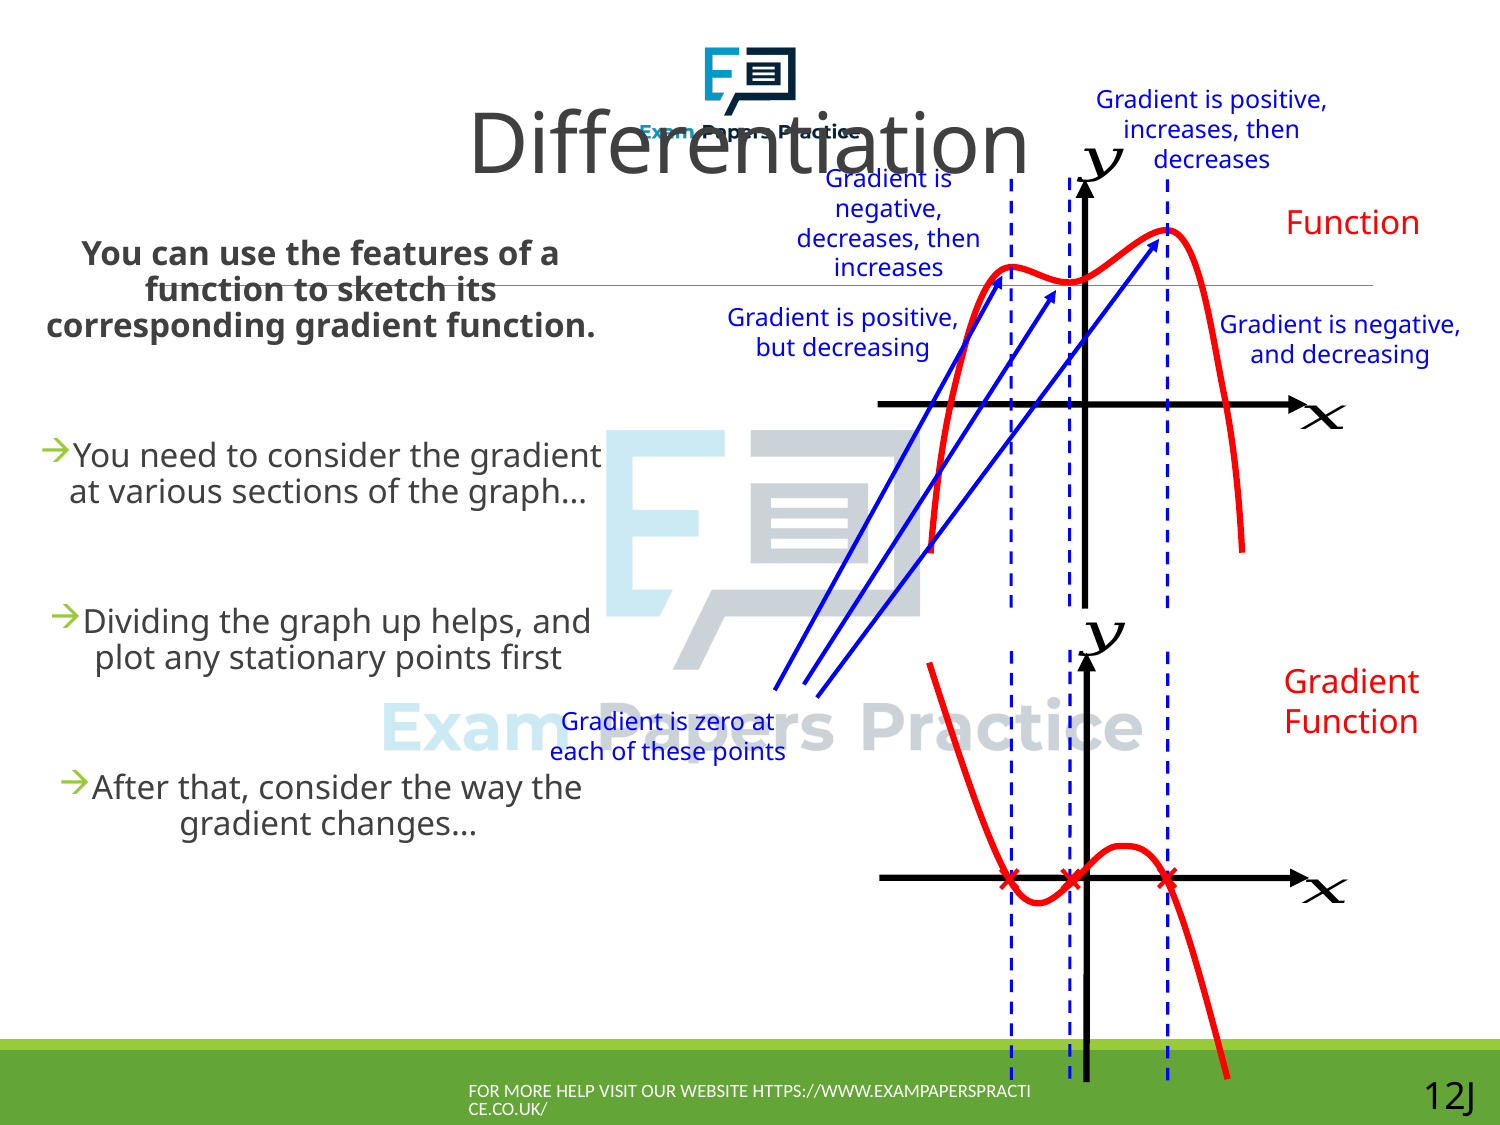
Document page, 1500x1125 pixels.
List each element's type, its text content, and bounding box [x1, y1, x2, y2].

text_box Gradient is zero at each of these points [529, 697, 807, 773]
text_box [1157, 867, 1177, 889]
text_box Function [1359, 193, 1436, 249]
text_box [1061, 869, 1081, 890]
text_box Gradient Function [1361, 652, 1483, 748]
text_box Gradient is negative, and decreasing [1359, 301, 1480, 377]
footer For more help visit our website https://www.exampaperspractice.co.uk/ [453, 1059, 1047, 1120]
text_box Gradient is negative, decreases, then increases [754, 154, 874, 290]
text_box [877, 132, 1351, 602]
text_box Gradient is positive, but decreasing [709, 294, 771, 369]
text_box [774, 275, 1003, 691]
list You can use the features of a function to sketch its corresponding gradient function. You need to consider the gradient at various sections of the graph… Dividing the graph up helps, and plot any stationary points first After that, consider the way the gradient changes… [23, 229, 619, 1014]
title Differentiation [103, 35, 1397, 199]
text_box 12J [1408, 1064, 1492, 1125]
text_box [878, 605, 1353, 1083]
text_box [816, 238, 1160, 698]
text_box Gradient is positive, increases, then decreases [1077, 75, 1346, 129]
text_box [1011, 289, 1057, 685]
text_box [999, 868, 1019, 890]
